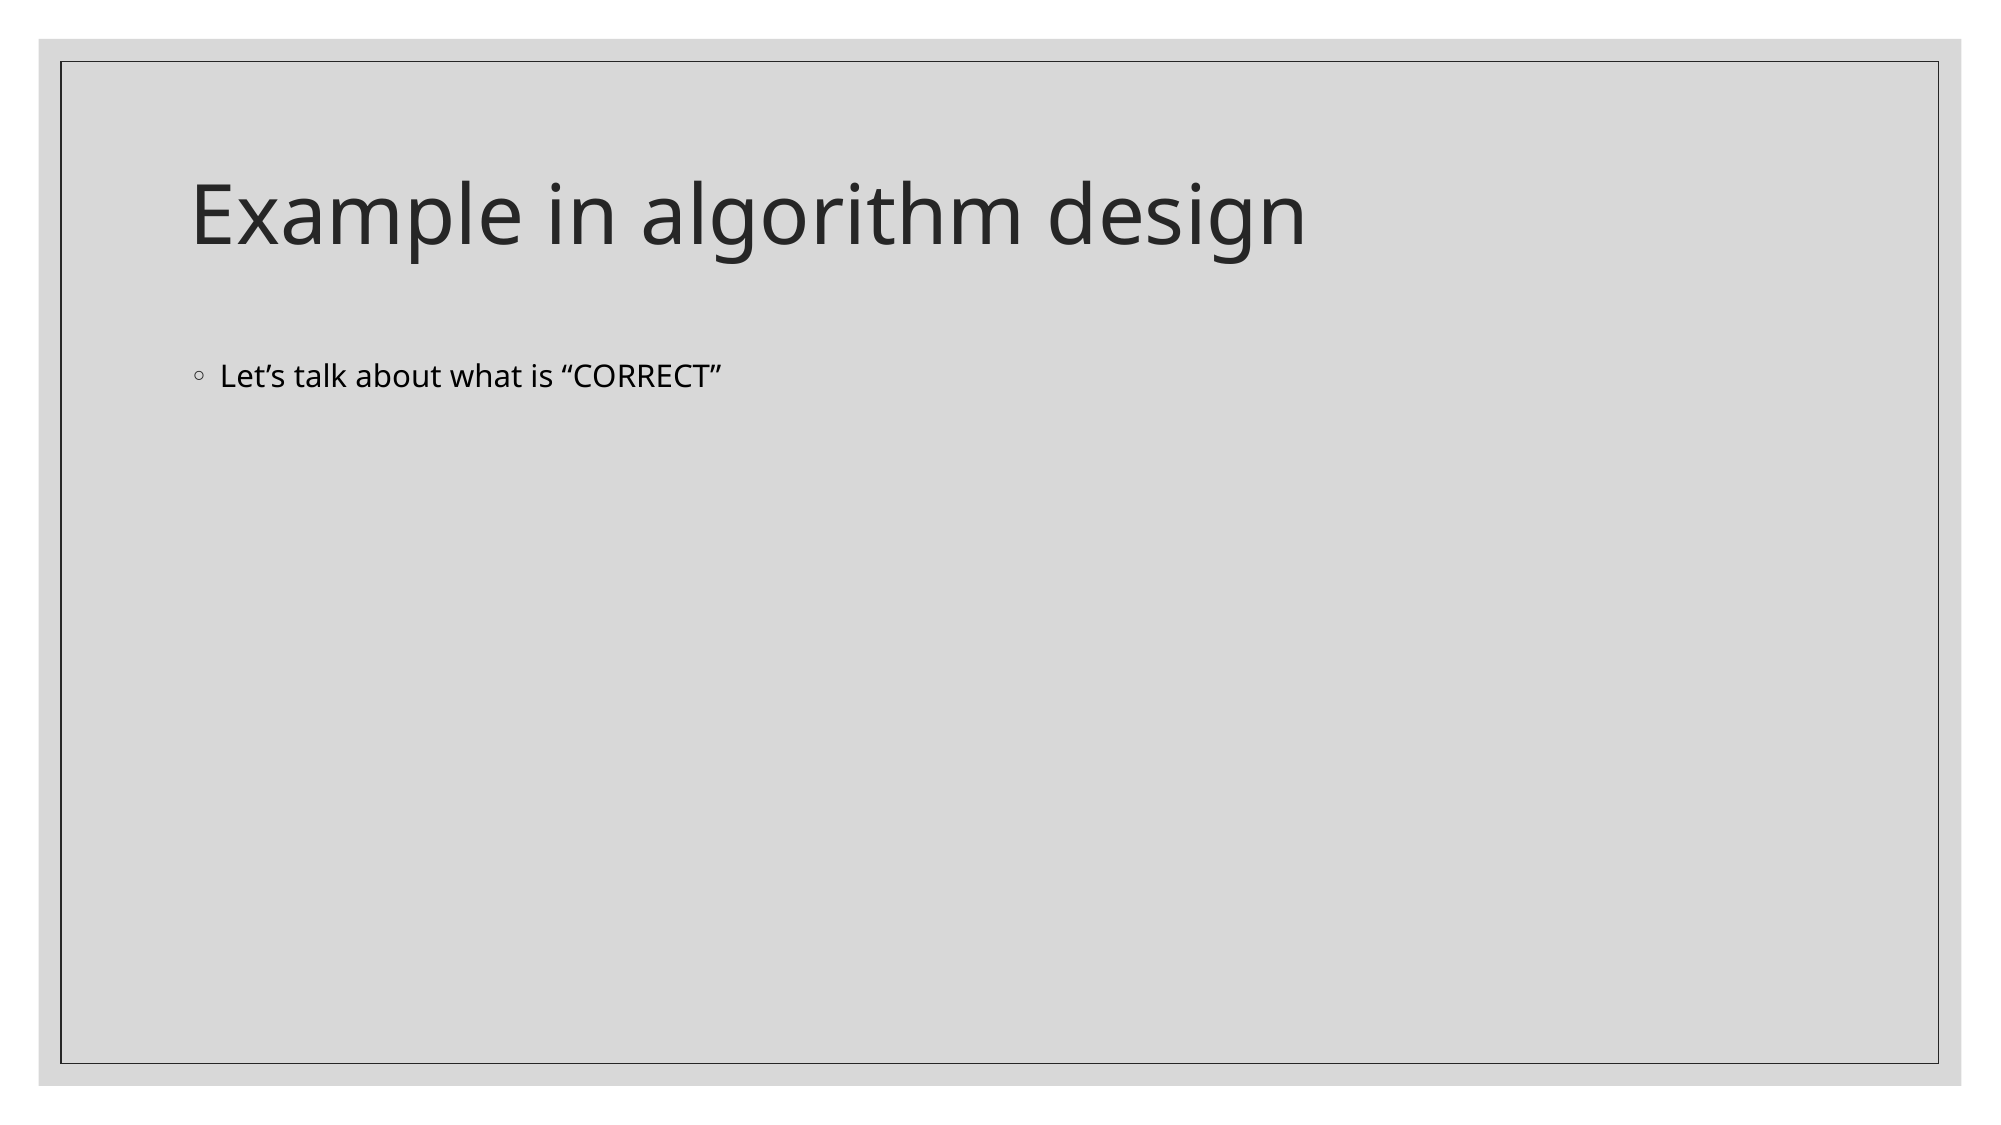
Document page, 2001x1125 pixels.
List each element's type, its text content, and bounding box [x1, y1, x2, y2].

list Let’s talk about what is “CORRECT” [174, 345, 1825, 977]
title Example in algorithm design [174, 105, 1825, 331]
